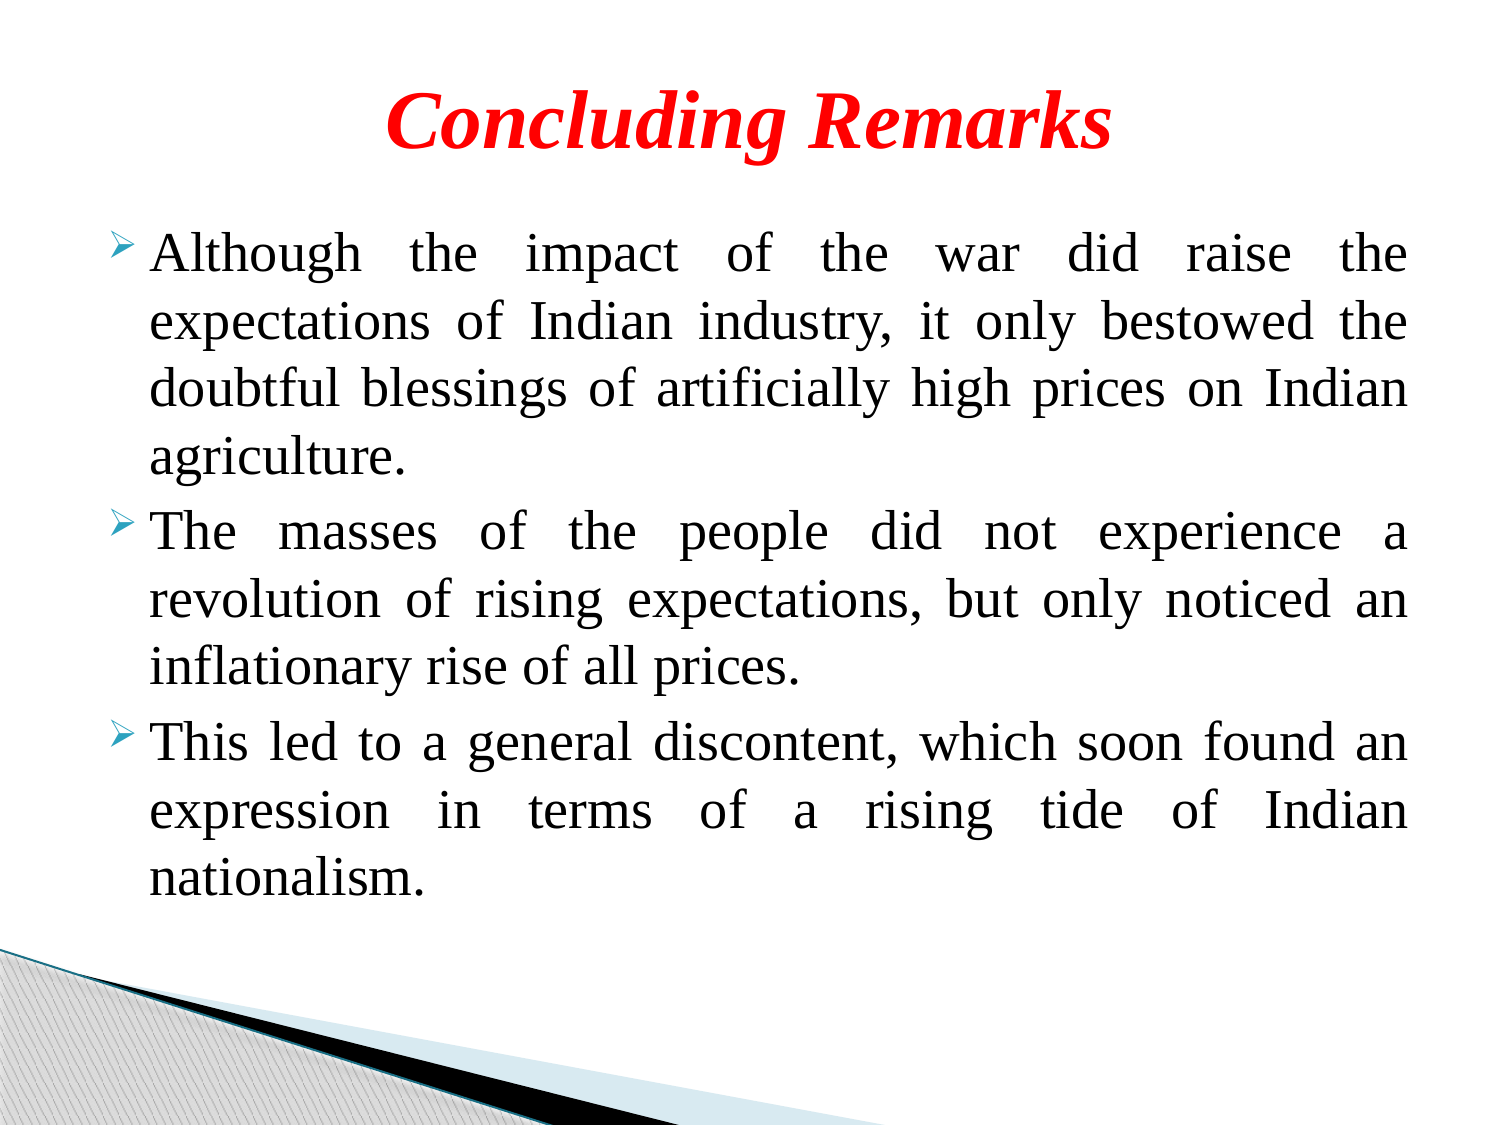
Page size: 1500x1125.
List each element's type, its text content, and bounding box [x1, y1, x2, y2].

title Concluding Remarks [75, 45, 1425, 185]
list Although the impact of the war did raise the expectations of Indian industry, it only bestowed the doubtful blessings of artificially high prices on Indian agriculture. The masses of the people did not experience a revolution of rising expectations, but only noticed an inflationary rise of all prices. This led to a general discontent, which soon found an expression in terms of a rising tide of Indian nationalism. [75, 208, 1425, 1024]
